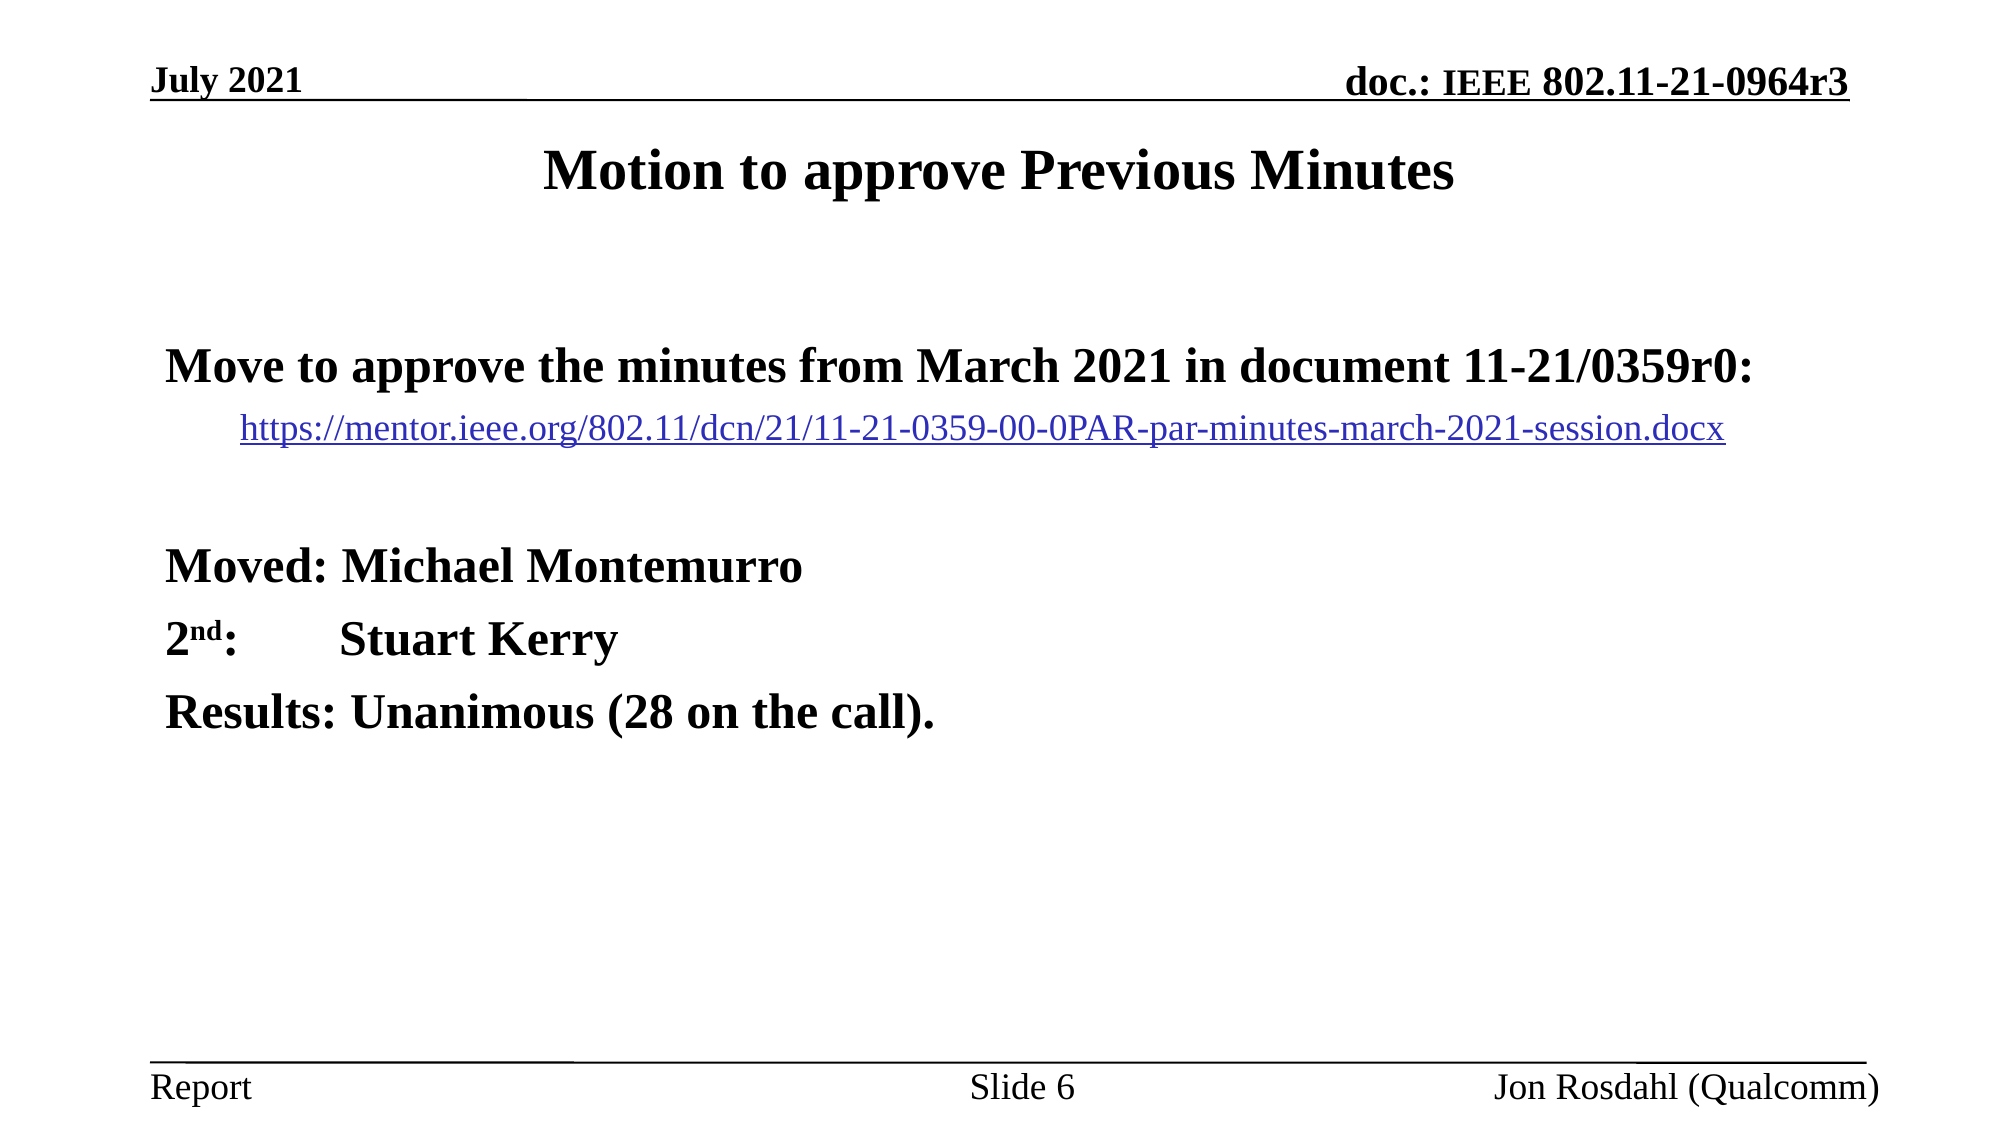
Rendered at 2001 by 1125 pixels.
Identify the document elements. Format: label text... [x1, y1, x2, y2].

slide_number Slide 6 [950, 1061, 1095, 1125]
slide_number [149, 49, 431, 100]
footer Jon Rosdahl (Qualcomm) [1436, 1061, 1881, 1108]
list Move to approve the minutes from March 2021 in document 11-21/0359r0: https://mentor.ieee.org/802.11/dcn/21/11-21-0359-00-0PAR-par-minutes-march-2021-session.docx Moved: Michael Montemurro 2nd: Stuart Kerry Results: Unanimous (28 on the call). [149, 324, 1850, 1000]
title Motion to approve Previous Minutes [149, 112, 1850, 221]
